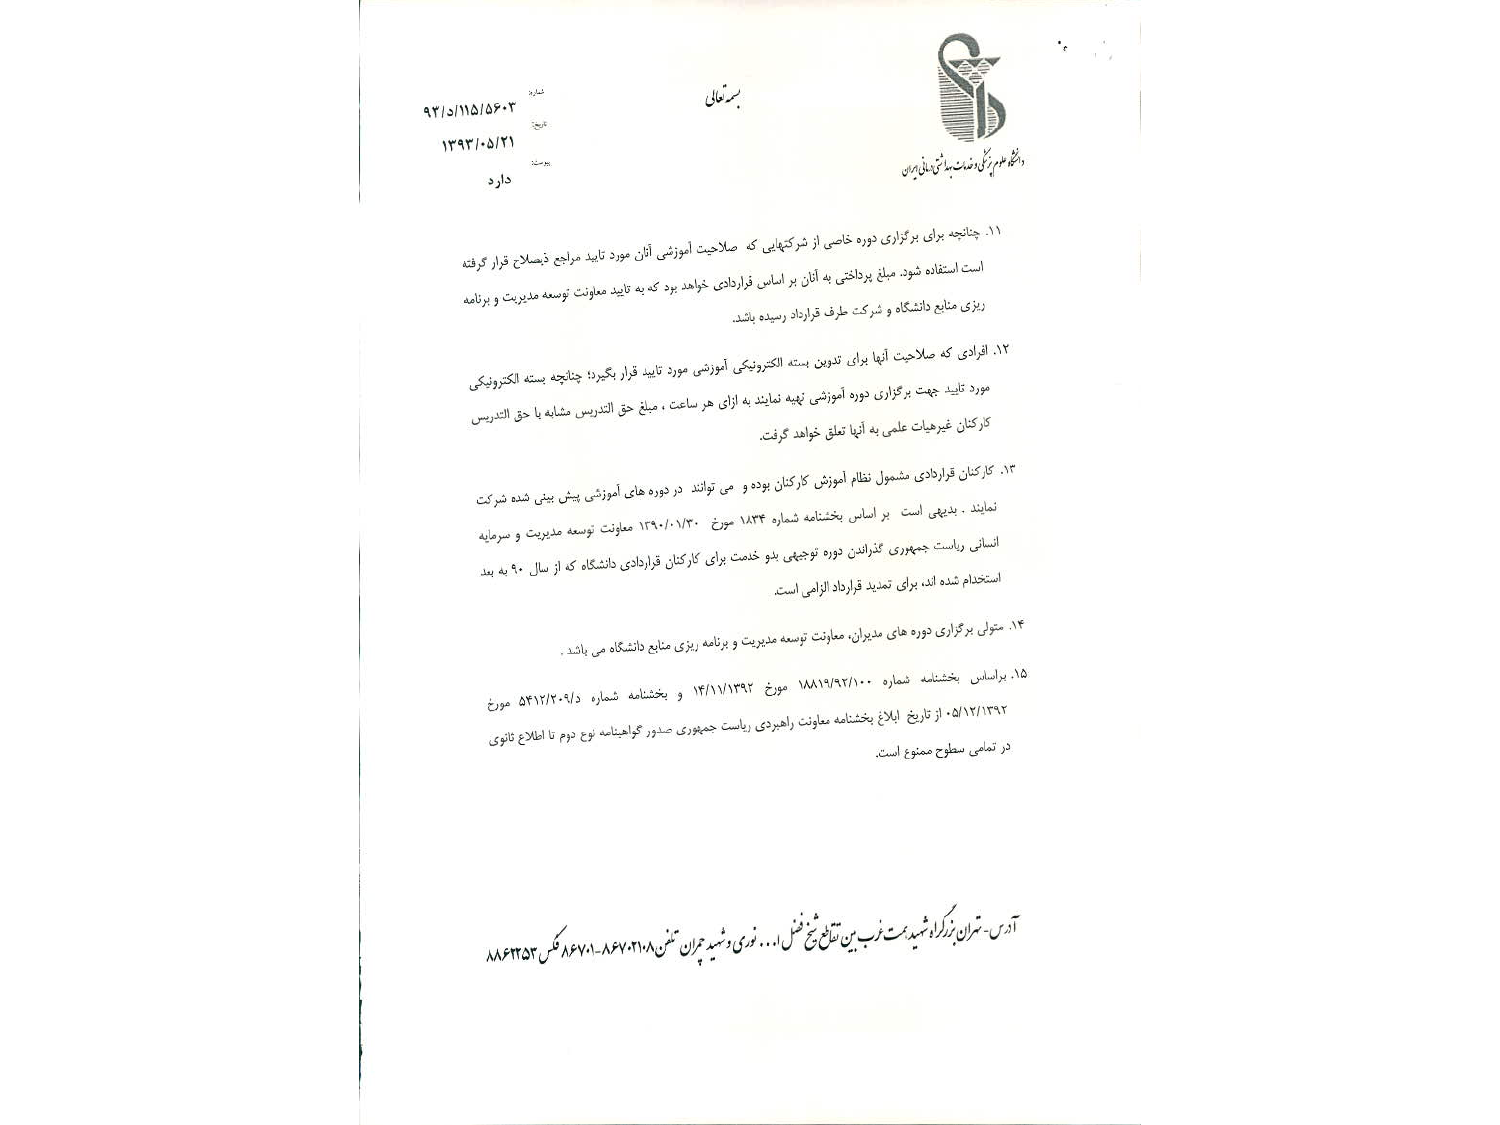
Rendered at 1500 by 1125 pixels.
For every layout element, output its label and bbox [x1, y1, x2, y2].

picture [358, 0, 1141, 1125]
